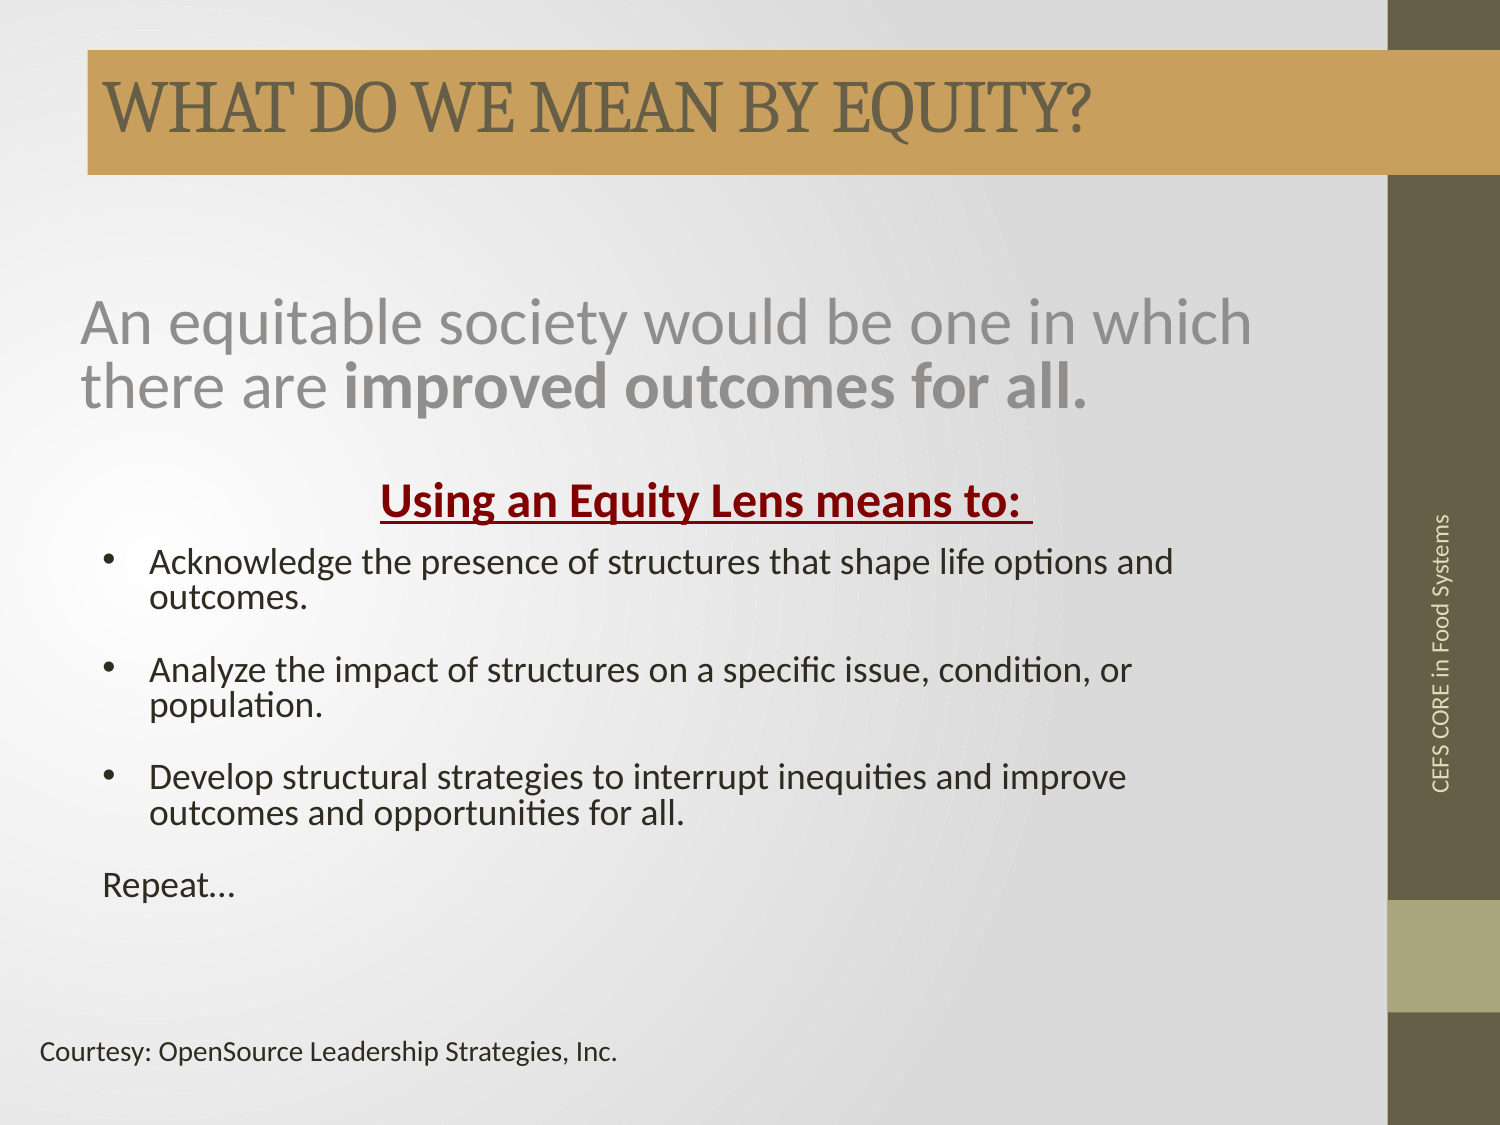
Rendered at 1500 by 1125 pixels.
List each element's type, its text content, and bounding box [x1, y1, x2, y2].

list An equitable society would be one in which there are improved outcomes for all. Using an Equity Lens means to: [64, 362, 1397, 729]
text_box Courtesy: OpenSource Leadership Strategies, Inc. [24, 1024, 1500, 1075]
footer CEFS CORE in Food Systems [1408, 500, 1469, 889]
title What do we mean by Equity? [87, 50, 1500, 175]
text_box Acknowledge the presence of structures that shape life options and outcomes. Analyze the impact of structures on a specific issue, condition, or population. Develop structural strategies to interrupt inequities and improve outcomes and opportunities for all. Repeat… [87, 537, 1281, 913]
